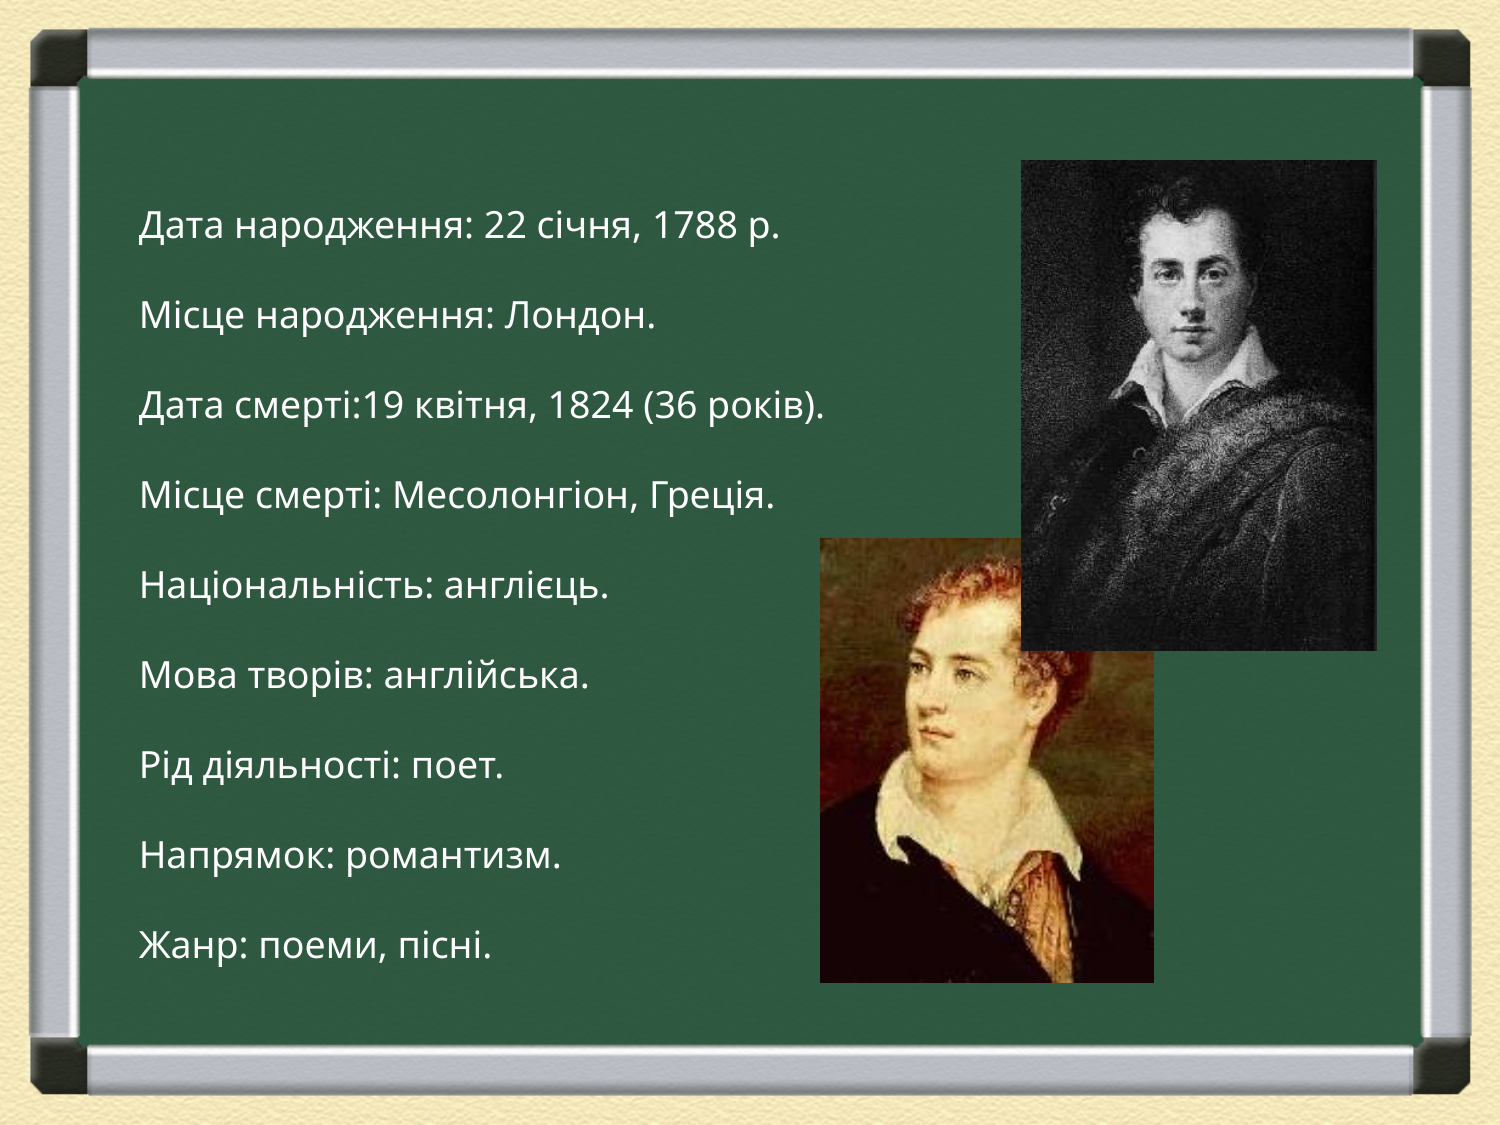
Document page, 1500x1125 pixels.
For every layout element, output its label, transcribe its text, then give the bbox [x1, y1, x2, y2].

text_box Дата народження: 22 січня, 1788 р. Місце народження: Лондон. Дата смерті:19 квітня, 1824 (36 років). Місце смерті: Месолонгіон, Греція. Національність: англієць. Мова творів: англійська. Рід діяльності: поет. Напрямок: романтизм. Жанр: поеми, пісні. [123, 148, 1235, 974]
picture [0, 0, 1500, 1125]
